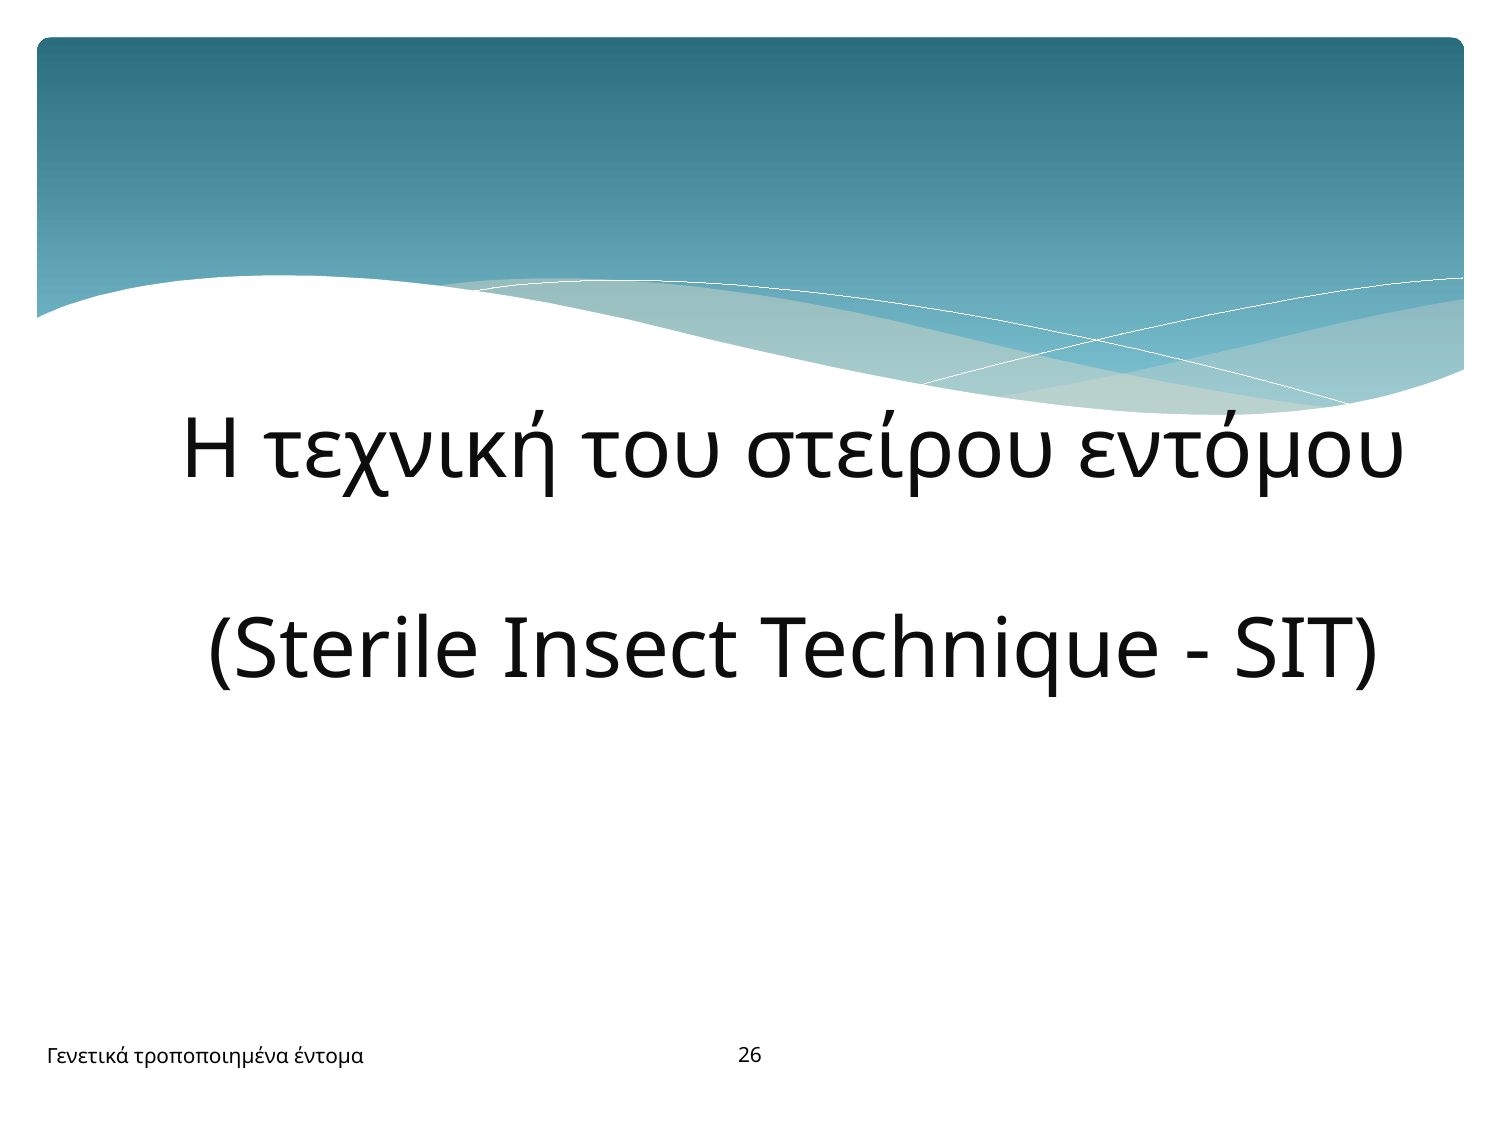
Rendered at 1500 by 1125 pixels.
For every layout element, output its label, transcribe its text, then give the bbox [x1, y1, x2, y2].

slide_number 26 [654, 1025, 846, 1086]
footer Γενετικά τροποποιημένα έντομα [31, 1025, 653, 1086]
title Η τεχνική του στείρου εντόμου (Sterile Insect Technique - SIT) [114, 360, 1474, 728]
